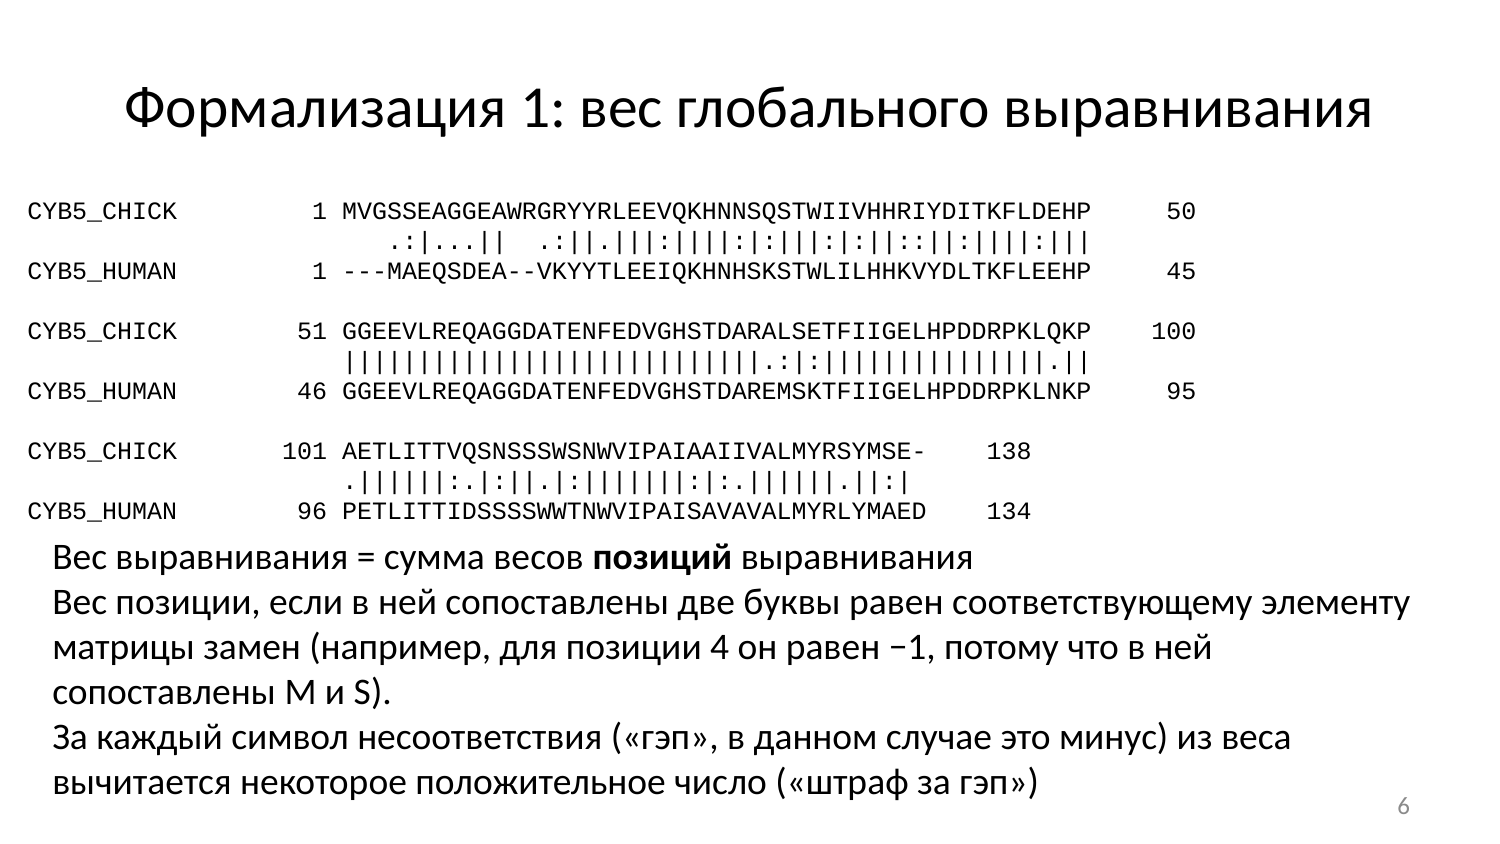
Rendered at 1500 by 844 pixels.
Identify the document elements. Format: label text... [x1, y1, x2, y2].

text_box Вес выравнивания = сумма весов позиций выравнивания Вес позиции, если в ней сопоставлены две буквы равен соответствующему элементу матрицы замен (например, для позиции 4 он равен −1, потому что в ней сопоставлены M и S). За каждый символ несоответствия («гэп», в данном случае это минус) из веса вычитается некоторое положительное число («штраф за гэп») [37, 524, 1438, 810]
title Формализация 1: вес глобального выравнивания [75, 33, 1425, 175]
text_box CYB5_CHICK 1 MVGSSEAGGEAWRGRYYRLEEVQKHNNSQSTWIIVHHRIYDITKFLDEHP 50 .:|...|| .:||.|||:||||:|:|||:|:||::||:||||:||| CYB5_HUMAN 1 ---MAEQSDEA--VKYYTLEEIQKHNHSKSTWLILHHKVYDLTKFLEEHP 45 CYB5_CHICK 51 GGEEVLREQAGGDATENFEDVGHSTDARALSETFIIGELHPDDRPKLQKP 100 ||||||||||||||||||||||||||||.:|:|||||||||||||||.|| CYB5_HUMAN 46 GGEEVLREQAGGDATENFEDVGHSTDAREMSKTFIIGELHPDDRPKLNKP 95 CYB5_CHICK 101 AETLITTVQSNSSSWSNWVIPAIAAIIVALMYRSYMSE- 138 .||||||:.|:||.|:|||||||:|:.||||||.||:| CYB5_HUMAN 96 PETLITTIDSSSSWWTNWVIPAISAVAVALMYRLYMAED 134 [12, 187, 1488, 532]
slide_number 6 [1074, 810, 1425, 827]
